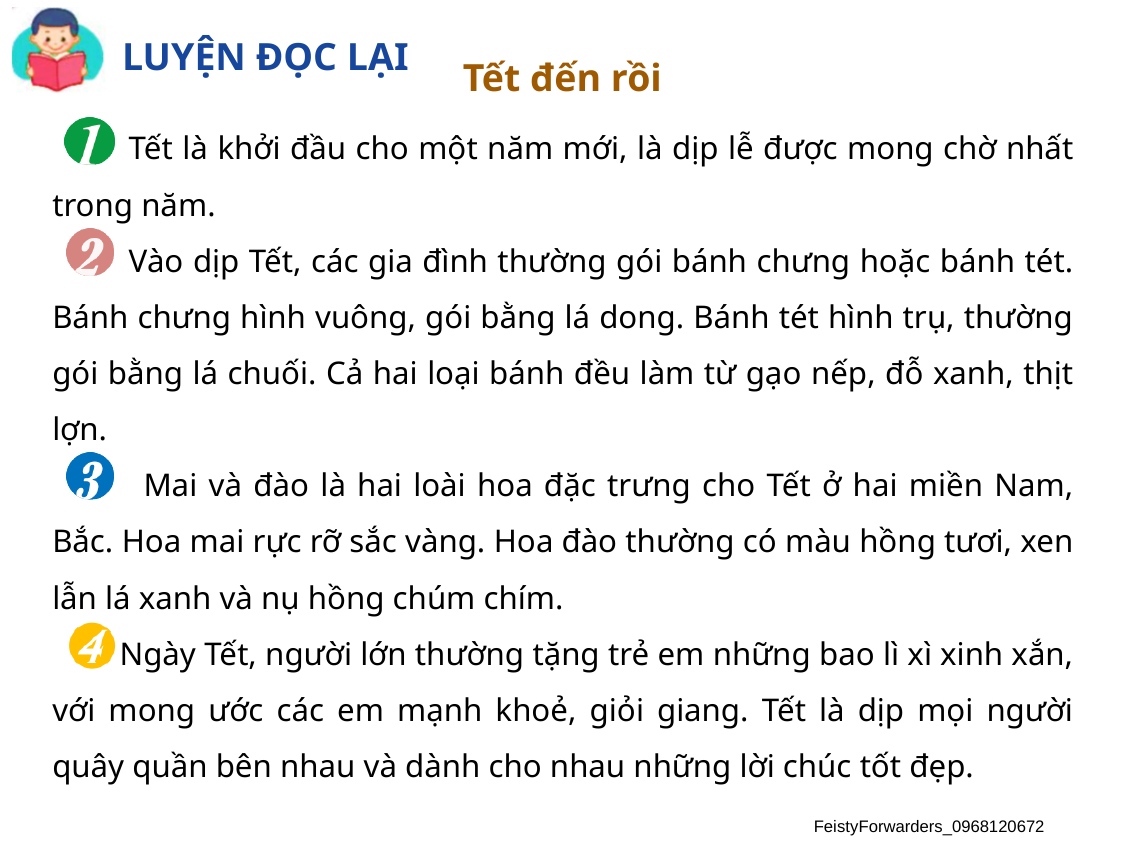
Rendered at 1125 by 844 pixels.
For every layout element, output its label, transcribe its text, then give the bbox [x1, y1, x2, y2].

text_box Tết đến rồi [424, 24, 733, 102]
picture [65, 228, 114, 276]
picture [64, 617, 122, 681]
picture [64, 117, 116, 165]
text_box Tết là khởi đầu cho một năm mới, là dịp lễ được mong chờ nhất trong năm. Vào dịp Tết, các gia đình thường gói bánh chưng hoặc bánh tét. Bánh chưng hình vuông, gói bằng lá dong. Bánh tét hình trụ, thường gói bằng lá chuối. Cả hai loại bánh đều làm từ gạo nếp, đỗ xanh, thịt lợn. Mai và đào là hai loài hoa đặc trưng cho Tết ở hai miền Nam, Bắc. Hoa mai rực rỡ sắc vàng. Hoa đào thường có màu hồng tươi, xen lẫn lá xanh và nụ hồng chúm chím. Ngày Tết, người lớn thường tặng trẻ em những bao lì xì xinh xắn, với mong ước các em mạnh khoẻ, giỏi giang. Tết là dịp mọi người quây quần bên nhau và dành cho nhau những lời chúc tốt đẹp. [30, 102, 1090, 844]
picture [65, 452, 114, 500]
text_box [11, 2, 429, 94]
